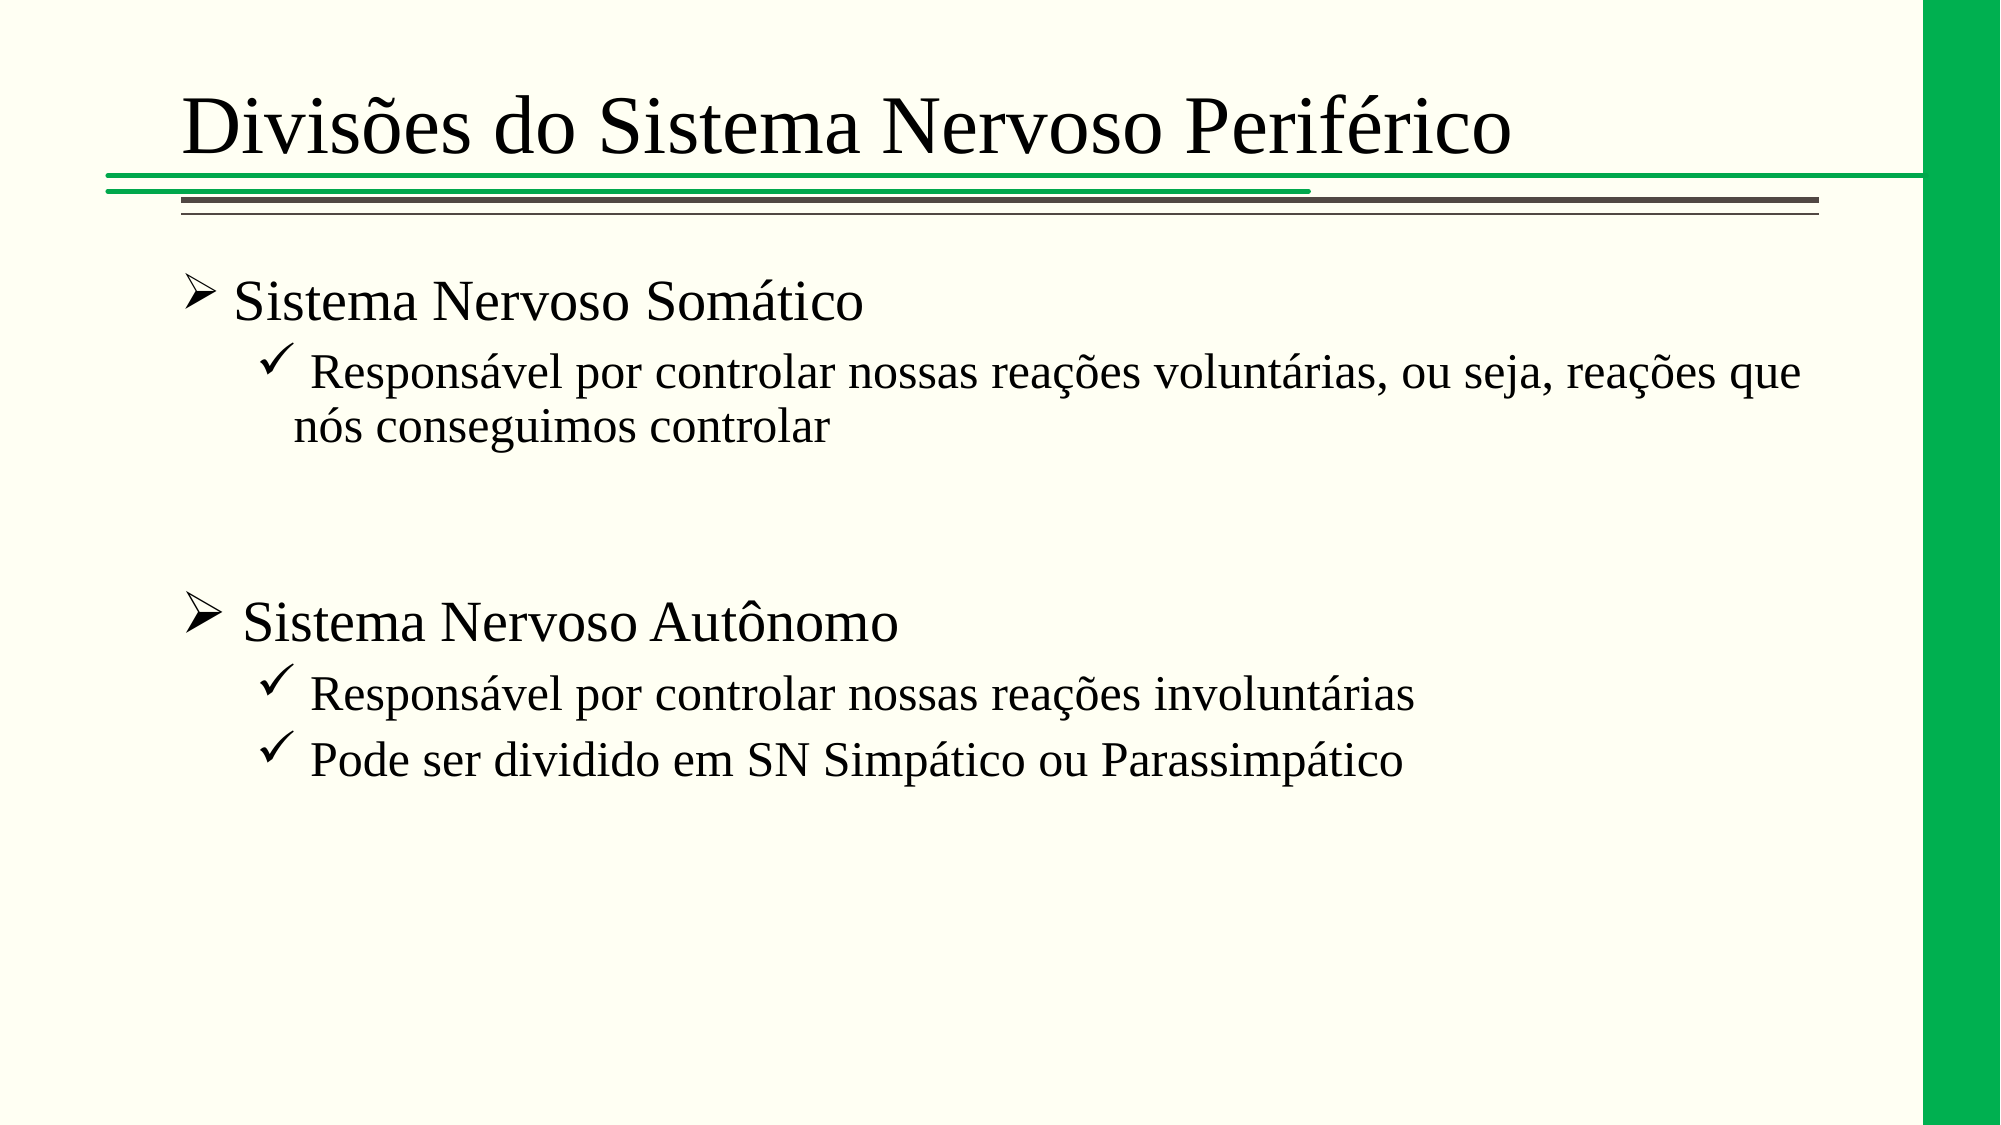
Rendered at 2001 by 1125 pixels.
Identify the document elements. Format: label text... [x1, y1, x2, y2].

title Divisões do Sistema Nervoso Periférico [181, 80, 1819, 173]
list Sistema Nervoso Somático Responsável por controlar nossas reações voluntárias, ou seja, reações que nós conseguimos controlar Sistema Nervoso Autônomo Responsável por controlar nossas reações involuntárias Pode ser dividido em SN Simpático ou Parassimpático [181, 262, 1819, 1013]
text_box [1923, 0, 2000, 1125]
